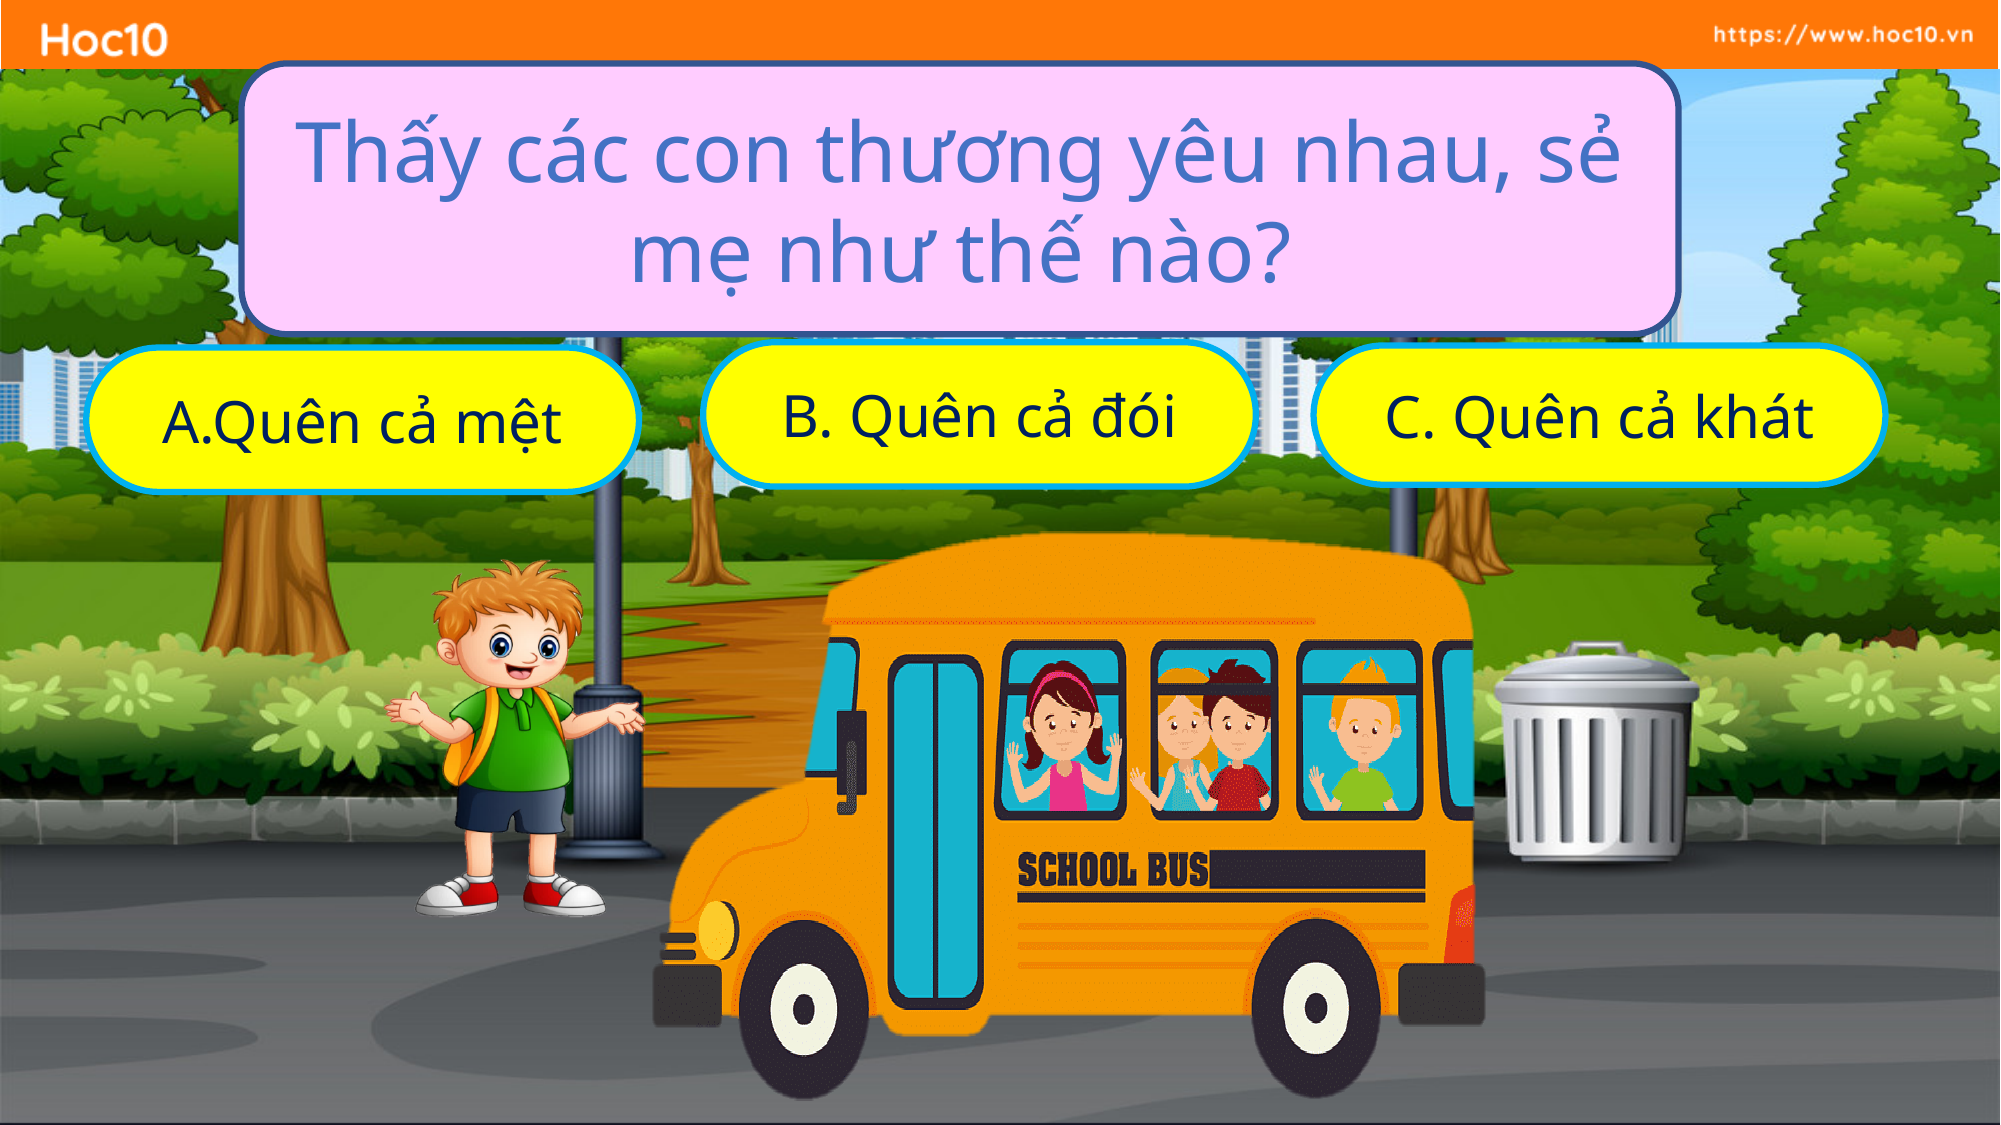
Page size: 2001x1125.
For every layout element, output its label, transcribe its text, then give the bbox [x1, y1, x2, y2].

text_box Thấy các con thương yêu nhau, sẻ mẹ như thế nào? [262, 62, 1658, 69]
picture [0, 0, 2000, 1125]
